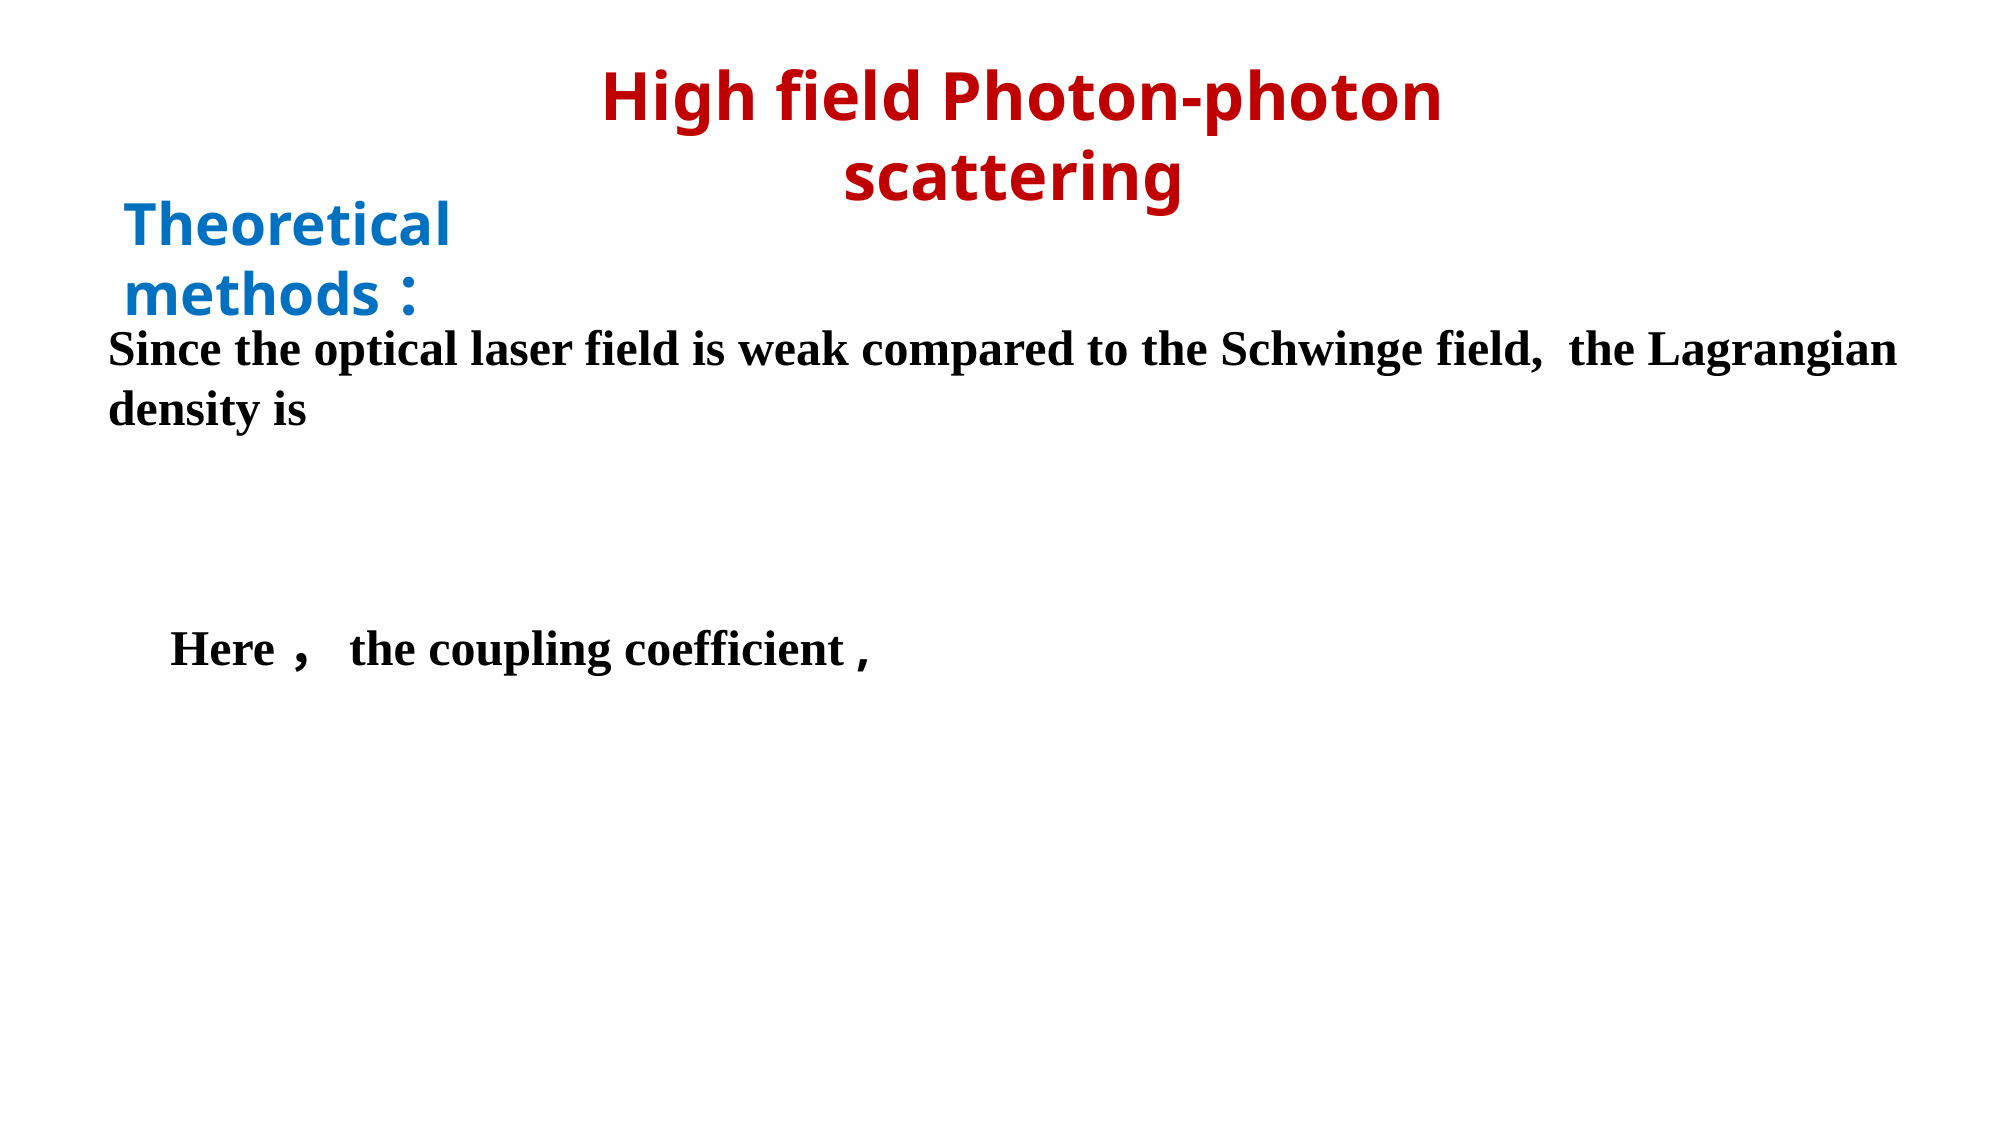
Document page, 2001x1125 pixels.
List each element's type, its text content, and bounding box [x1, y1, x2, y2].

text_box High field Photon-photon scattering [441, 46, 1604, 221]
text_box Theoretical methods： [109, 179, 753, 335]
